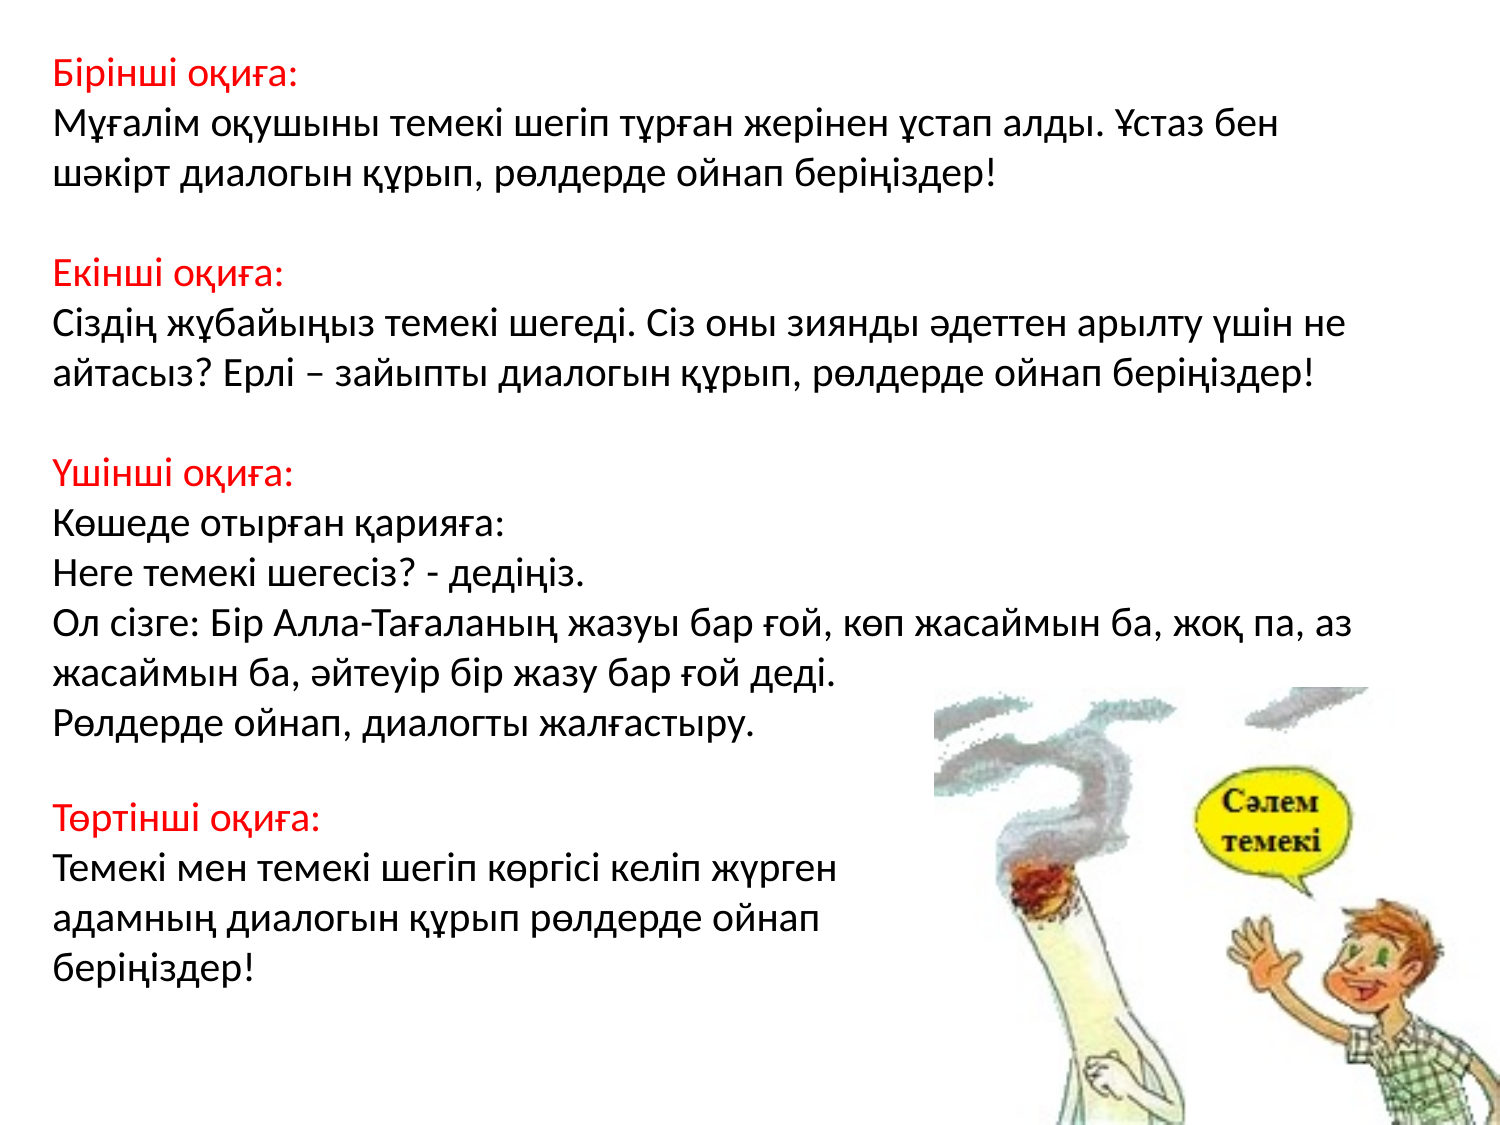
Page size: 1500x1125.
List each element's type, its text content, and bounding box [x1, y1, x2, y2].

text_box Төртінші оқиға: Темекі мен темекі шегіп көргісі келіп жүрген адамның диалогын құрып рөлдерде ойнап беріңіздер! [37, 732, 928, 998]
text_box Бірінші оқиға: Мұғалім оқушыны темекі шегіп тұрған жерінен ұстап алды. Ұстаз бен шәкірт диалогын құрып, рөлдерде ойнап беріңіздер! Екінші оқиға: Сіздің жұбайыңыз темекі шегеді. Сіз оны зиянды әдеттен арылту үшін не айтасыз? Ерлі – зайыпты диалогын құрып, рөлдерде ойнап беріңіздер! Үшінші оқиға: Көшеде отырған қарияға: Неге темекі шегесіз? - дедіңіз. Ол сізге: Бір Алла-Тағаланың жазуы бар ғой, көп жасаймын ба, жоқ па, аз жасаймын ба, әйтеуір бір жазу бар ғой деді. Рөлдерде ойнап, диалогты жалғастыру. [37, 37, 1375, 732]
picture [933, 687, 1500, 1125]
